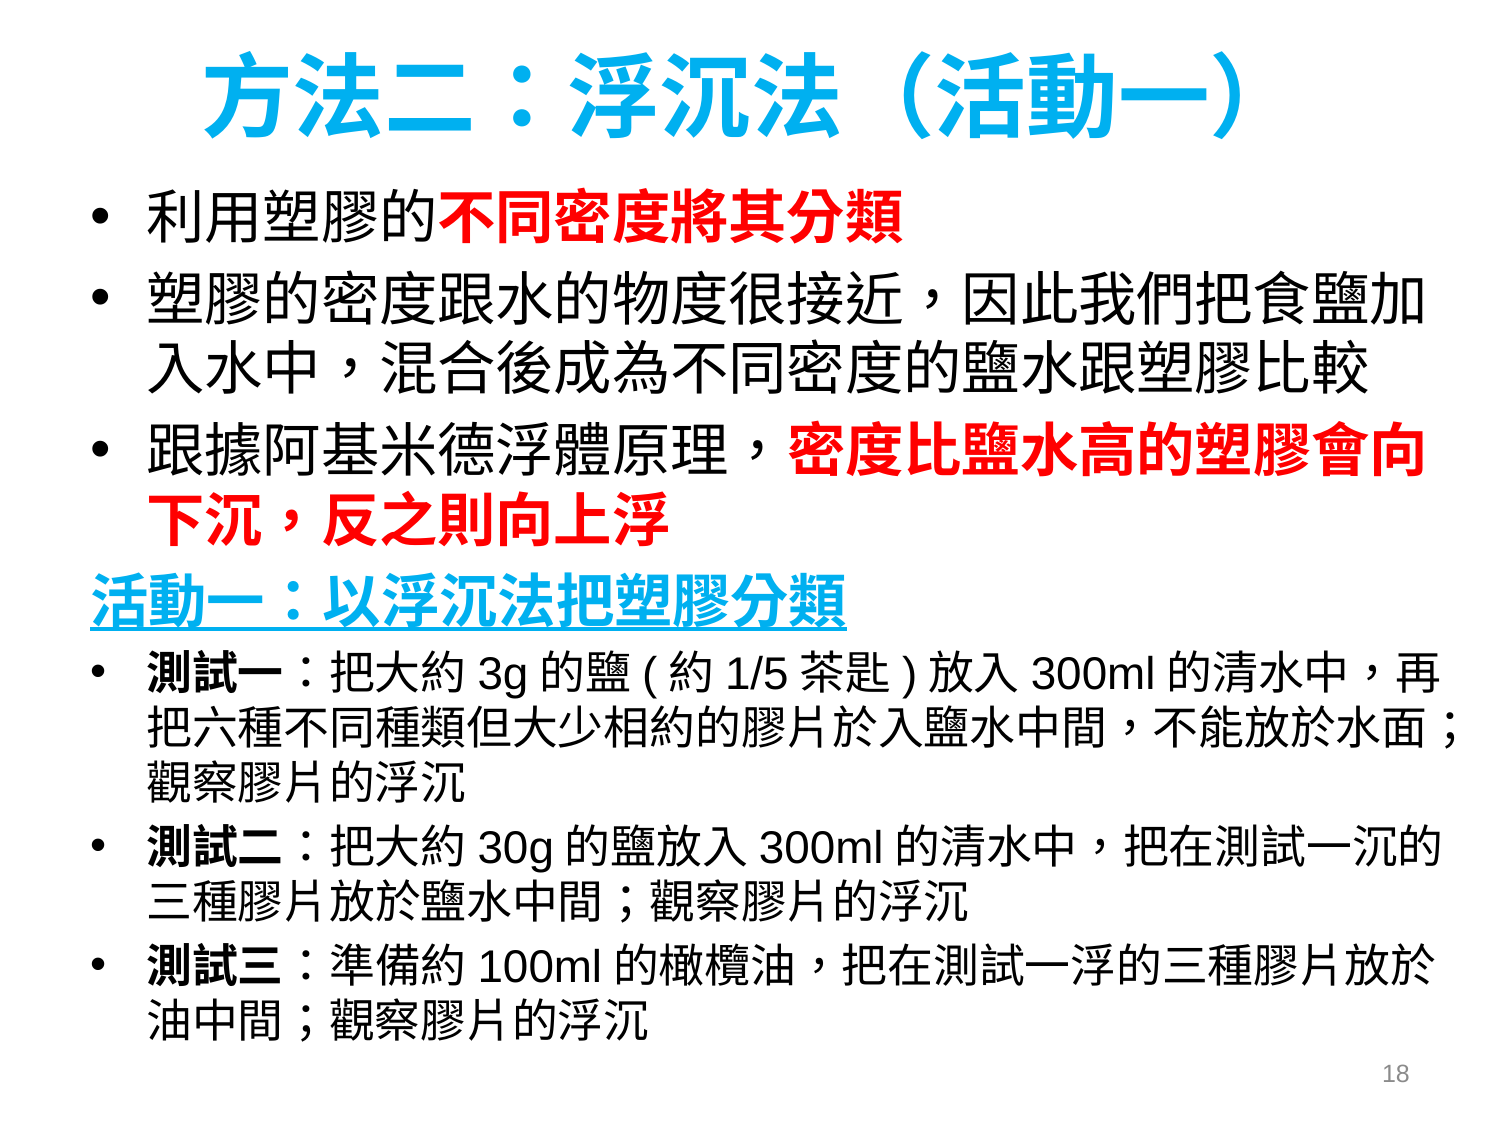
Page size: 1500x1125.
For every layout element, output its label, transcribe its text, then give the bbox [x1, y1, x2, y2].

title 方法二：浮沉法（活動一） [76, 0, 1427, 172]
list 利用塑膠的不同密度將其分類 塑膠的密度跟水的物度很接近，因此我們把食鹽加入水中，混合後成為不同密度的鹽水跟塑膠比較 跟據阿基米德浮體原理，密度比鹽水高的塑膠會向下沉，反之則向上浮 活動一：以浮沉法把塑膠分類 測試一：把大約3g的鹽(約1/5茶匙)放入300ml的清水中，再把六種不同種類但大少相約的膠片於入鹽水中間，不能放於水面；觀察膠片的浮沉 測試二：把大約30g的鹽放入300ml的清水中，把在測試一沉的三種膠片放於鹽水中間；觀察膠片的浮沉 測試三：準備約100ml的橄欖油，把在測試一浮的三種膠片放於油中間；觀察膠片的浮沉 [75, 172, 1459, 1125]
slide_number 18 [1074, 1042, 1425, 1103]
